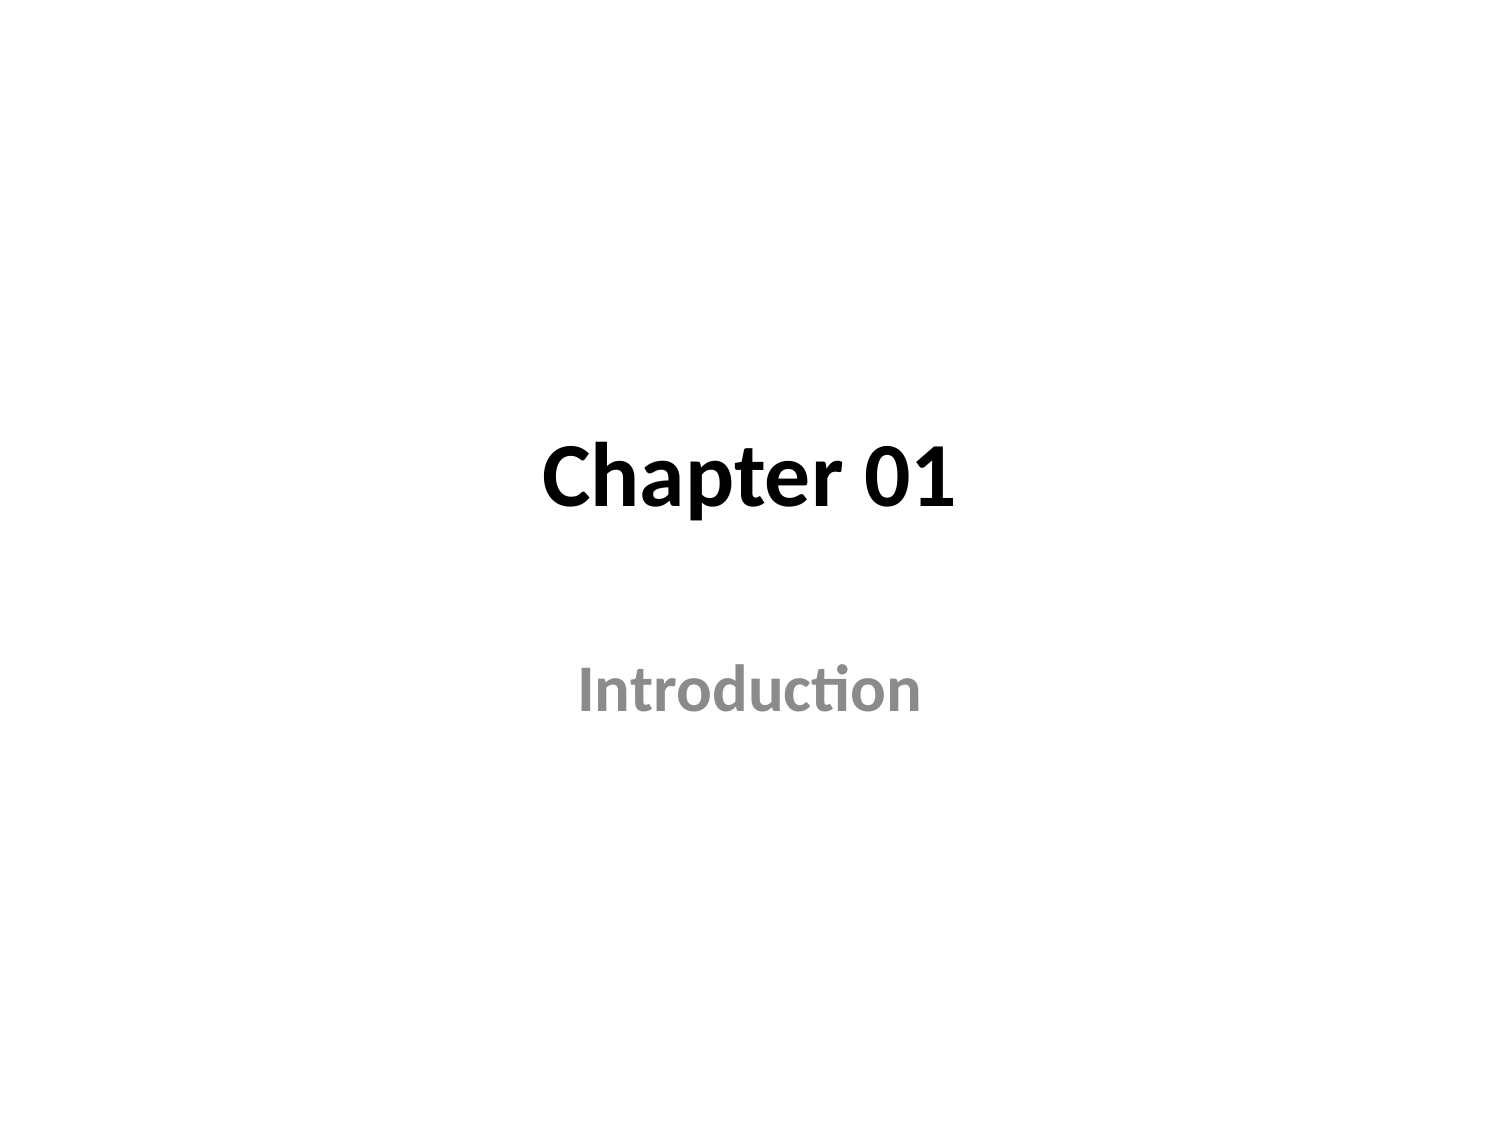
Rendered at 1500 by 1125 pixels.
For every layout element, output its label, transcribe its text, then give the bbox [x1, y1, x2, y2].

subtitle Introduction [225, 637, 1275, 925]
title Chapter 01 [112, 349, 1388, 591]
